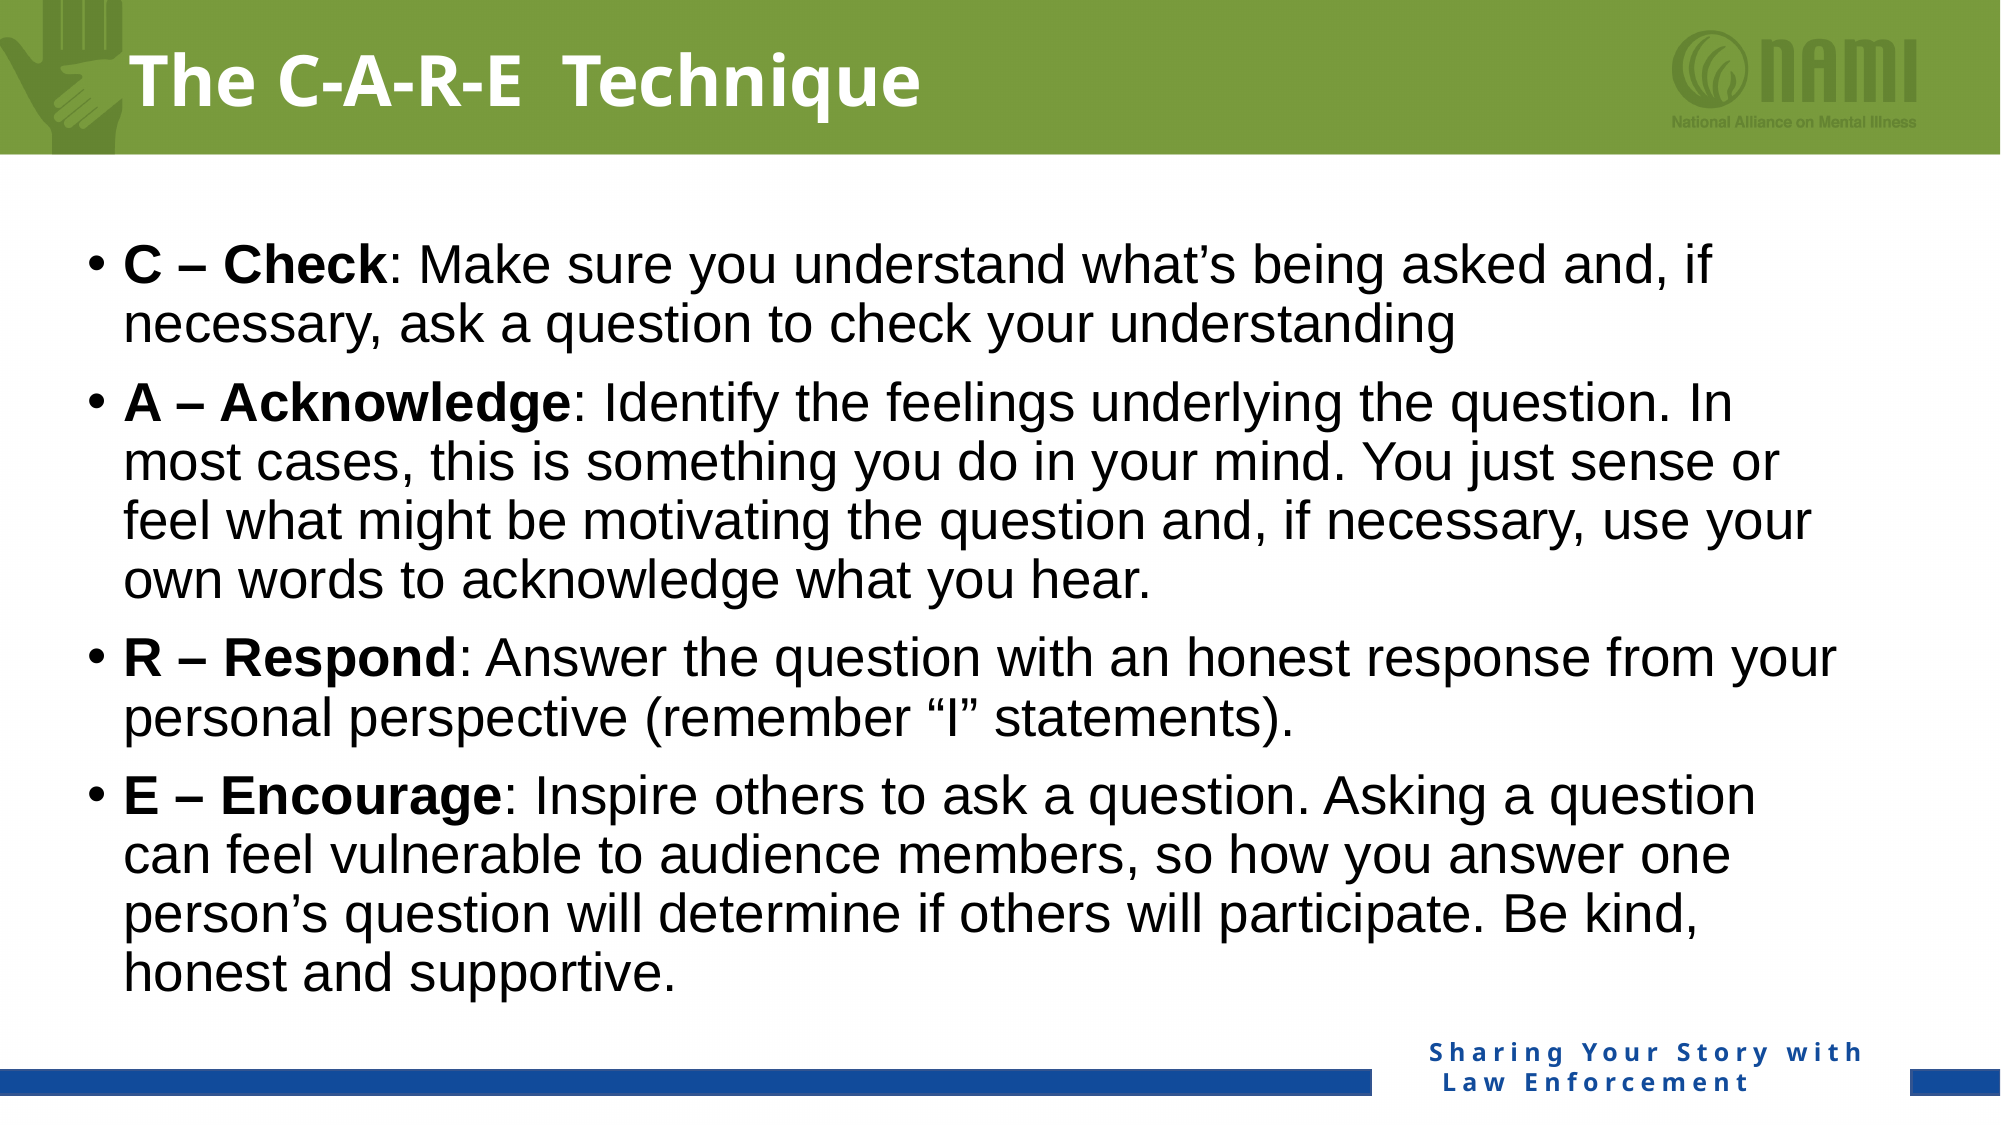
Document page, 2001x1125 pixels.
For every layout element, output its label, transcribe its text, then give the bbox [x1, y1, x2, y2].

picture [0, 0, 2001, 1125]
list C – Check: Make sure you understand what’s being asked and, if necessary, ask a question to check your understanding A – Acknowledge: Identify the feelings underlying the question. In most cases, this is something you do in your mind. You just sense or feel what might be motivating the question and, if necessary, use your own words to acknowledge what you hear. R – Respond: Answer the question with an honest response from your personal perspective (remember “I” statements). E – Encourage: Inspire others to ask a question. Asking a question can feel vulnerable to audience members, so how you answer one person’s question will determine if others will participate. Be kind, honest and supportive. [72, 229, 1863, 1014]
title The C-A-R-E Technique [113, 6, 1822, 161]
footer Sharing Your Story with Law Enforcement [1391, 1036, 1913, 1097]
